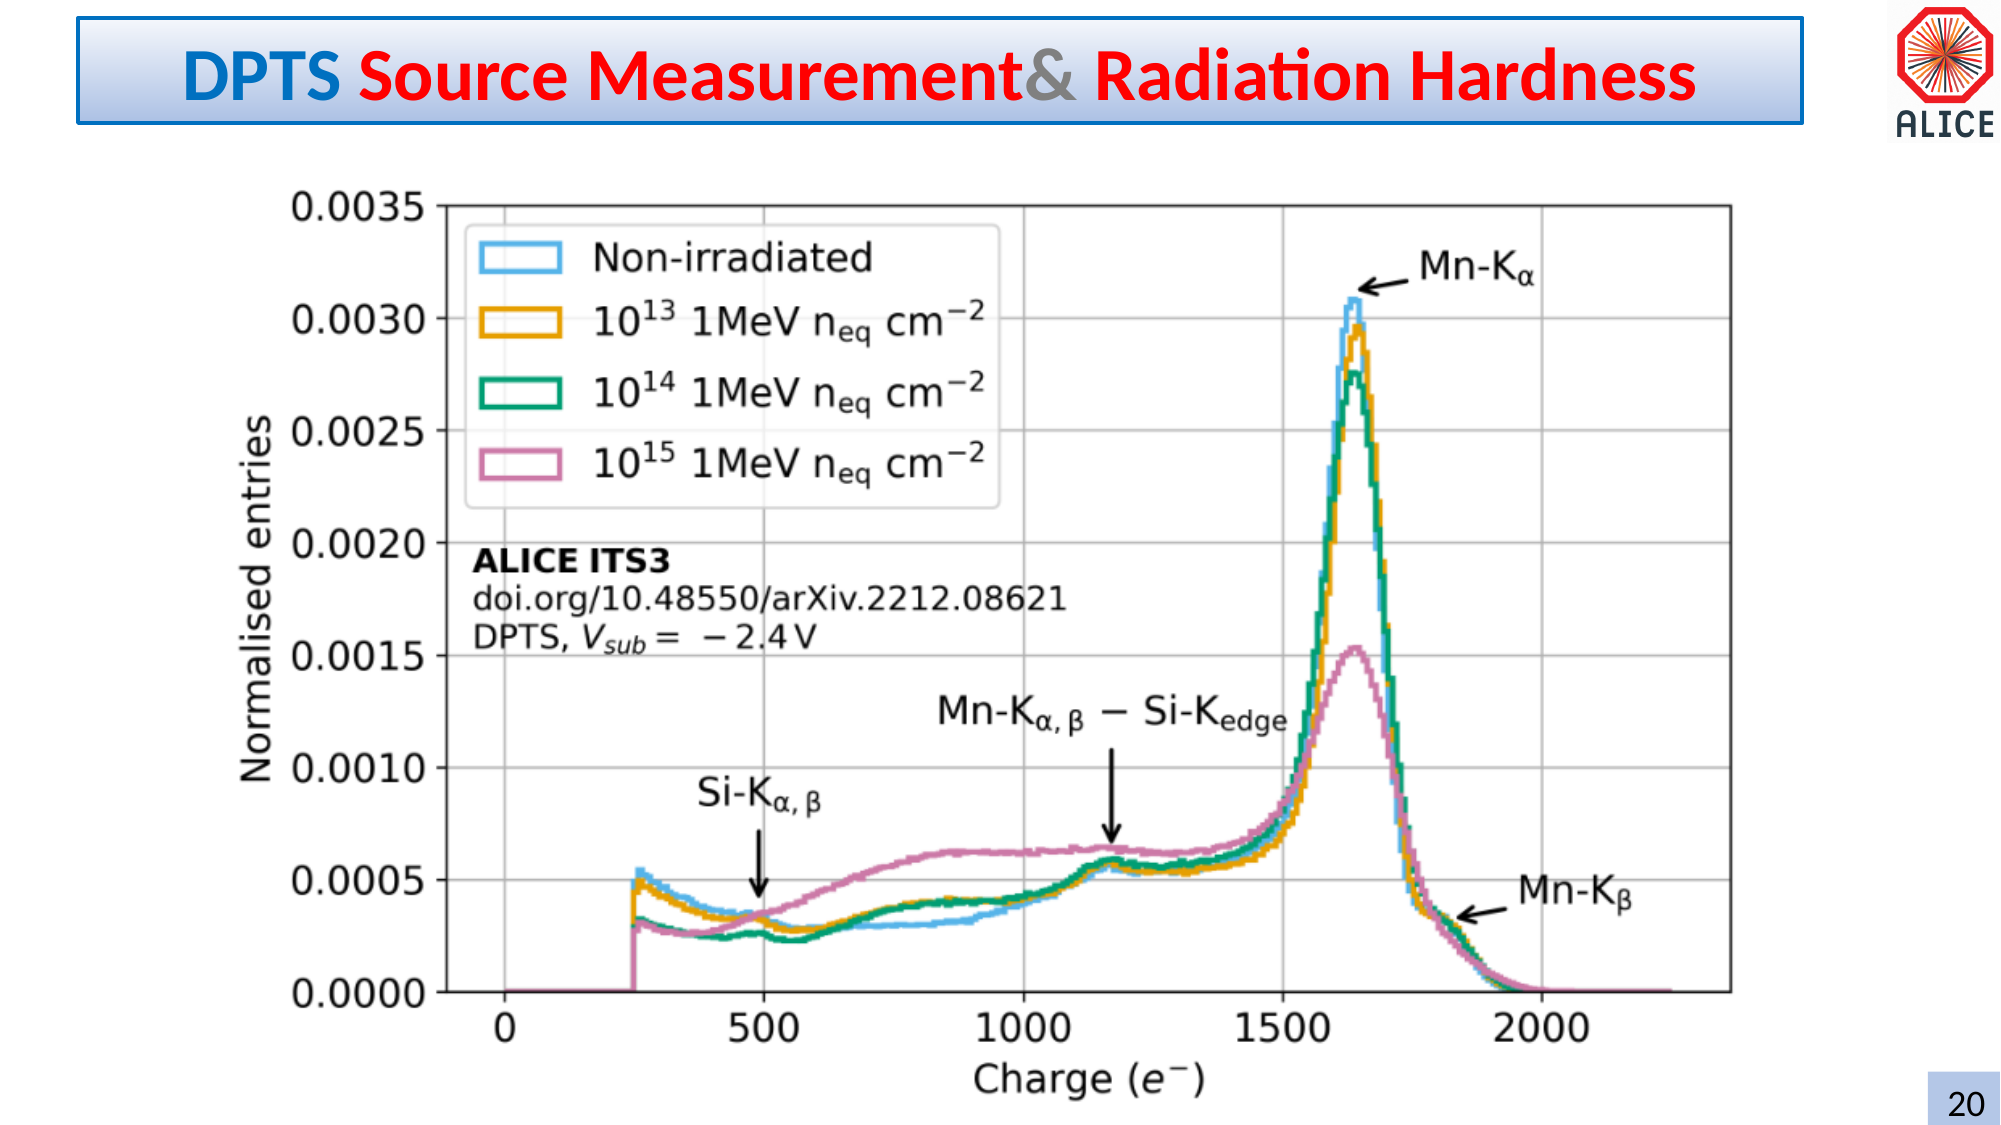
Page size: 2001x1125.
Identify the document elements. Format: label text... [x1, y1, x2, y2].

picture [1887, 0, 2000, 143]
text_box 20 [1927, 1071, 2000, 1125]
text_box DPTS Source Measurement& Radiation Hardness [78, 18, 1803, 123]
picture [227, 176, 1760, 1121]
